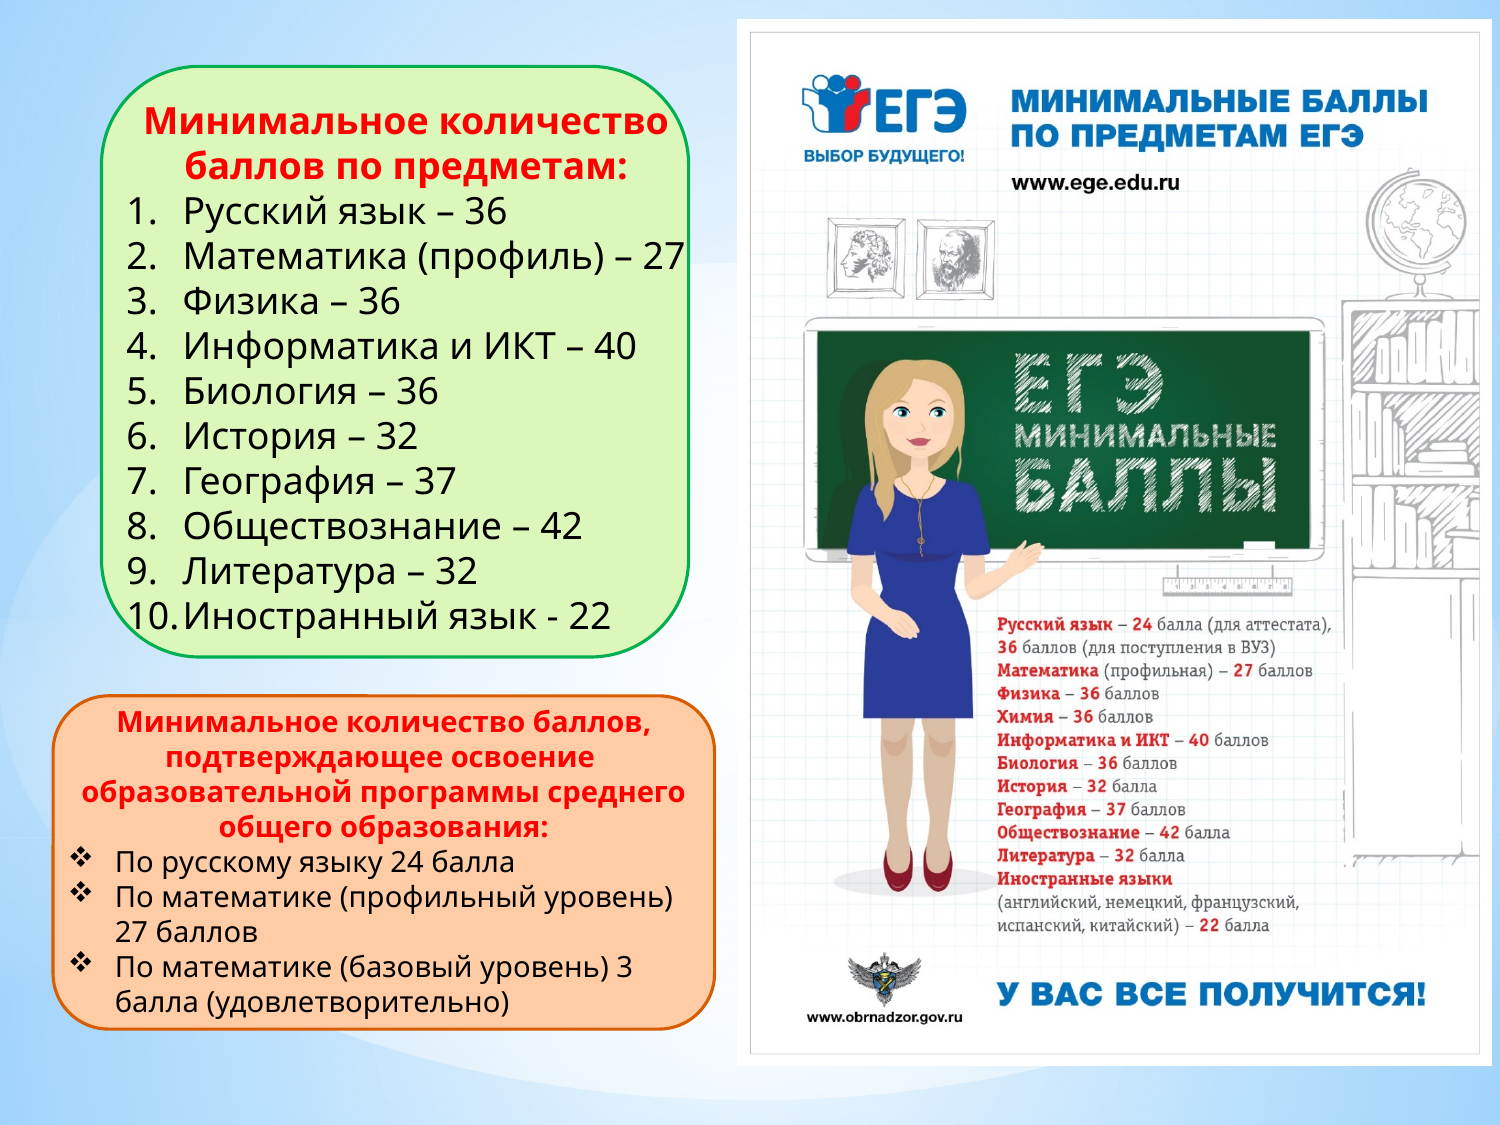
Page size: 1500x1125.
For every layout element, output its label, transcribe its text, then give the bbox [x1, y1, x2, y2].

picture [736, 18, 1493, 1067]
text_box [86, 1026, 681, 1031]
text_box Минимальное количество баллов по предметам: Русский язык – 36 Математика (профиль) – 27 Физика – 36 Информатика и ИКТ – 40 Биология – 36 История – 32 География – 37 Обществознание – 42 Литература – 32 Иностранный язык - 22 [111, 89, 701, 690]
text_box Минимальное количество баллов, подтверждающее освоение образовательной программы среднего общего образования: По русскому языку 24 балла По математике (профильный уровень) 27 баллов По математике (базовый уровень) 3 балла (удовлетворительно) [53, 695, 715, 1026]
text_box [134, 65, 656, 89]
text_box [100, 119, 111, 605]
